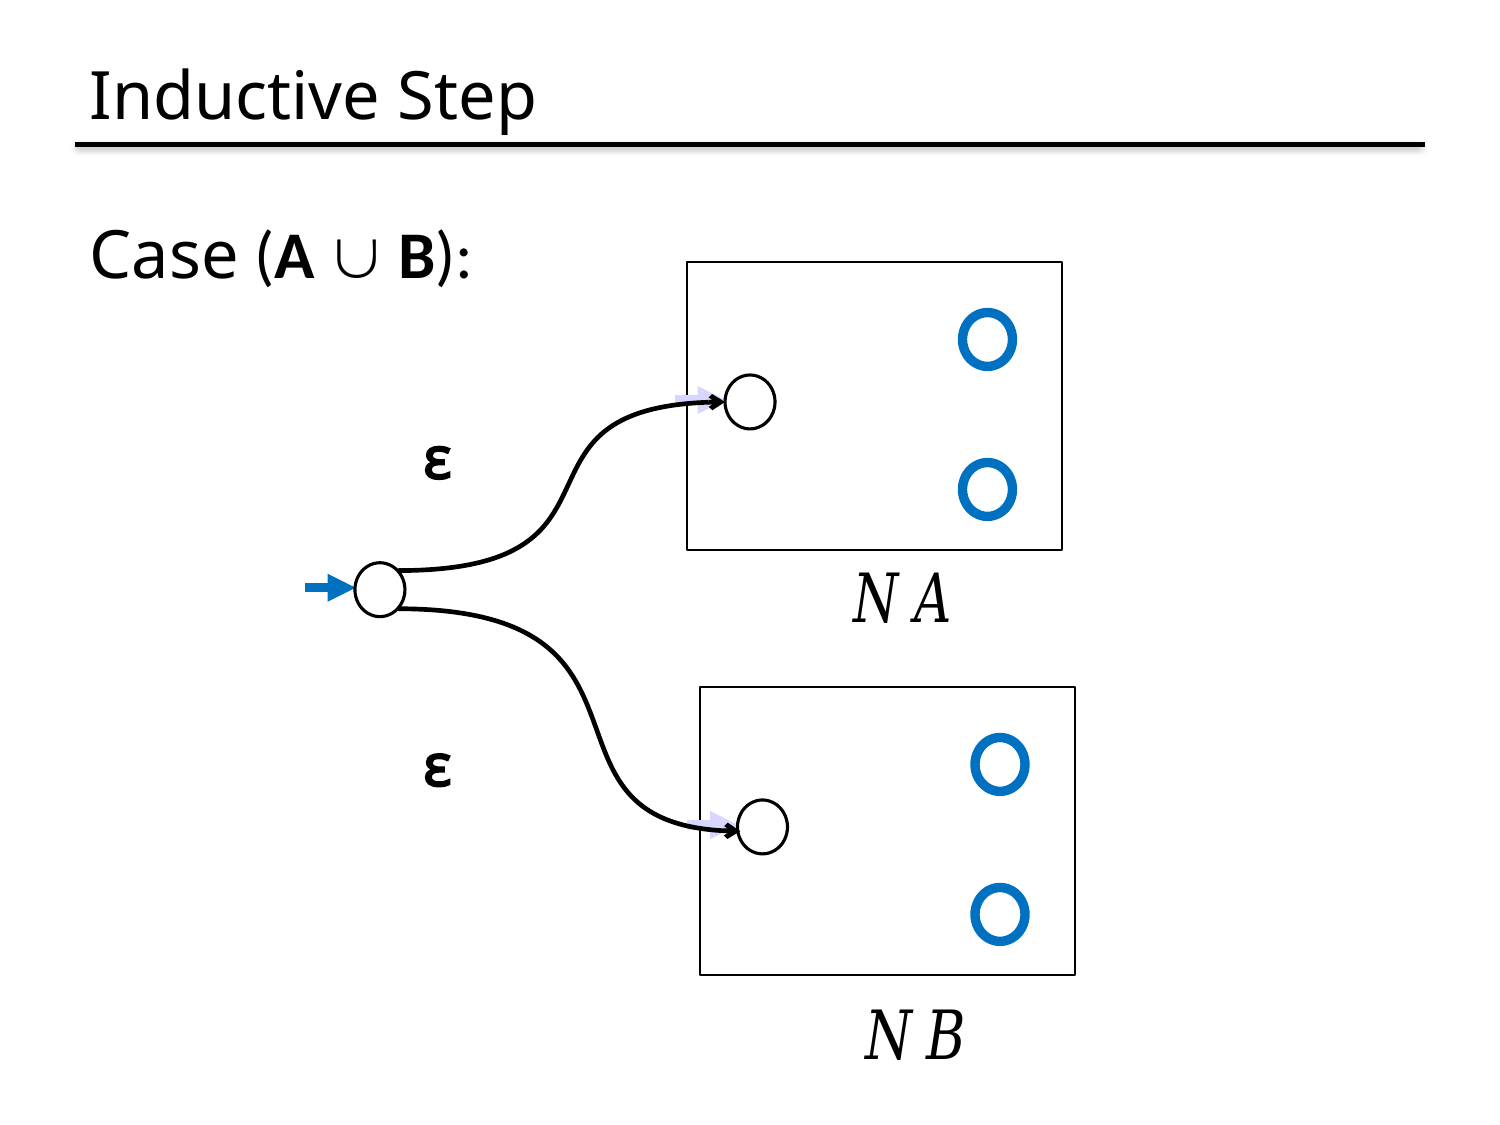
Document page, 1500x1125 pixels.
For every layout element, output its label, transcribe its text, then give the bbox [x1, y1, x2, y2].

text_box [687, 687, 1076, 976]
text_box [674, 262, 1063, 551]
list Case (A  B): [75, 204, 1425, 1048]
title Inductive Step [75, 45, 1425, 145]
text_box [476, 322, 646, 547]
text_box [304, 562, 406, 617]
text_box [457, 548, 681, 892]
text_box ɛ [408, 412, 467, 498]
text_box ɛ [408, 720, 452, 805]
